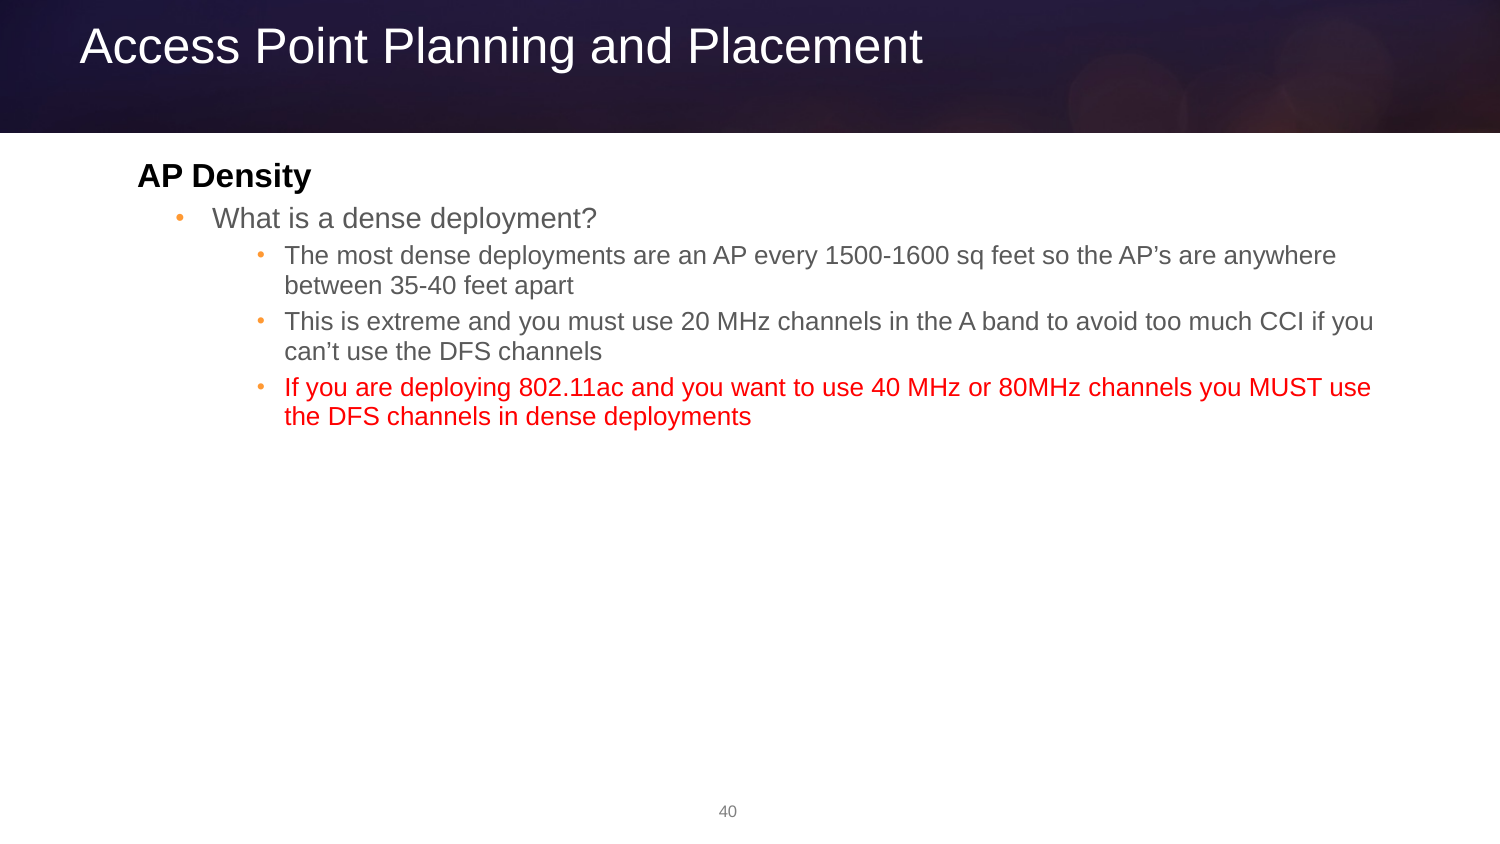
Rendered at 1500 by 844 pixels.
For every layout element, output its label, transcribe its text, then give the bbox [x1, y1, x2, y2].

picture [0, 0, 1500, 133]
list AP Density What is a dense deployment? The most dense deployments are an AP every 1500-1600 sq feet so the AP’s are anywhere between 35-40 feet apart This is extreme and you must use 20 MHz channels in the A band to avoid too much CCI if you can’t use the DFS channels If you are deploying 802.11ac and you want to use 40 MHz or 80MHz channels you MUST use the DFS channels in dense deployments [81, 150, 1419, 684]
title Access Point Planning and Placement [64, 13, 1274, 72]
